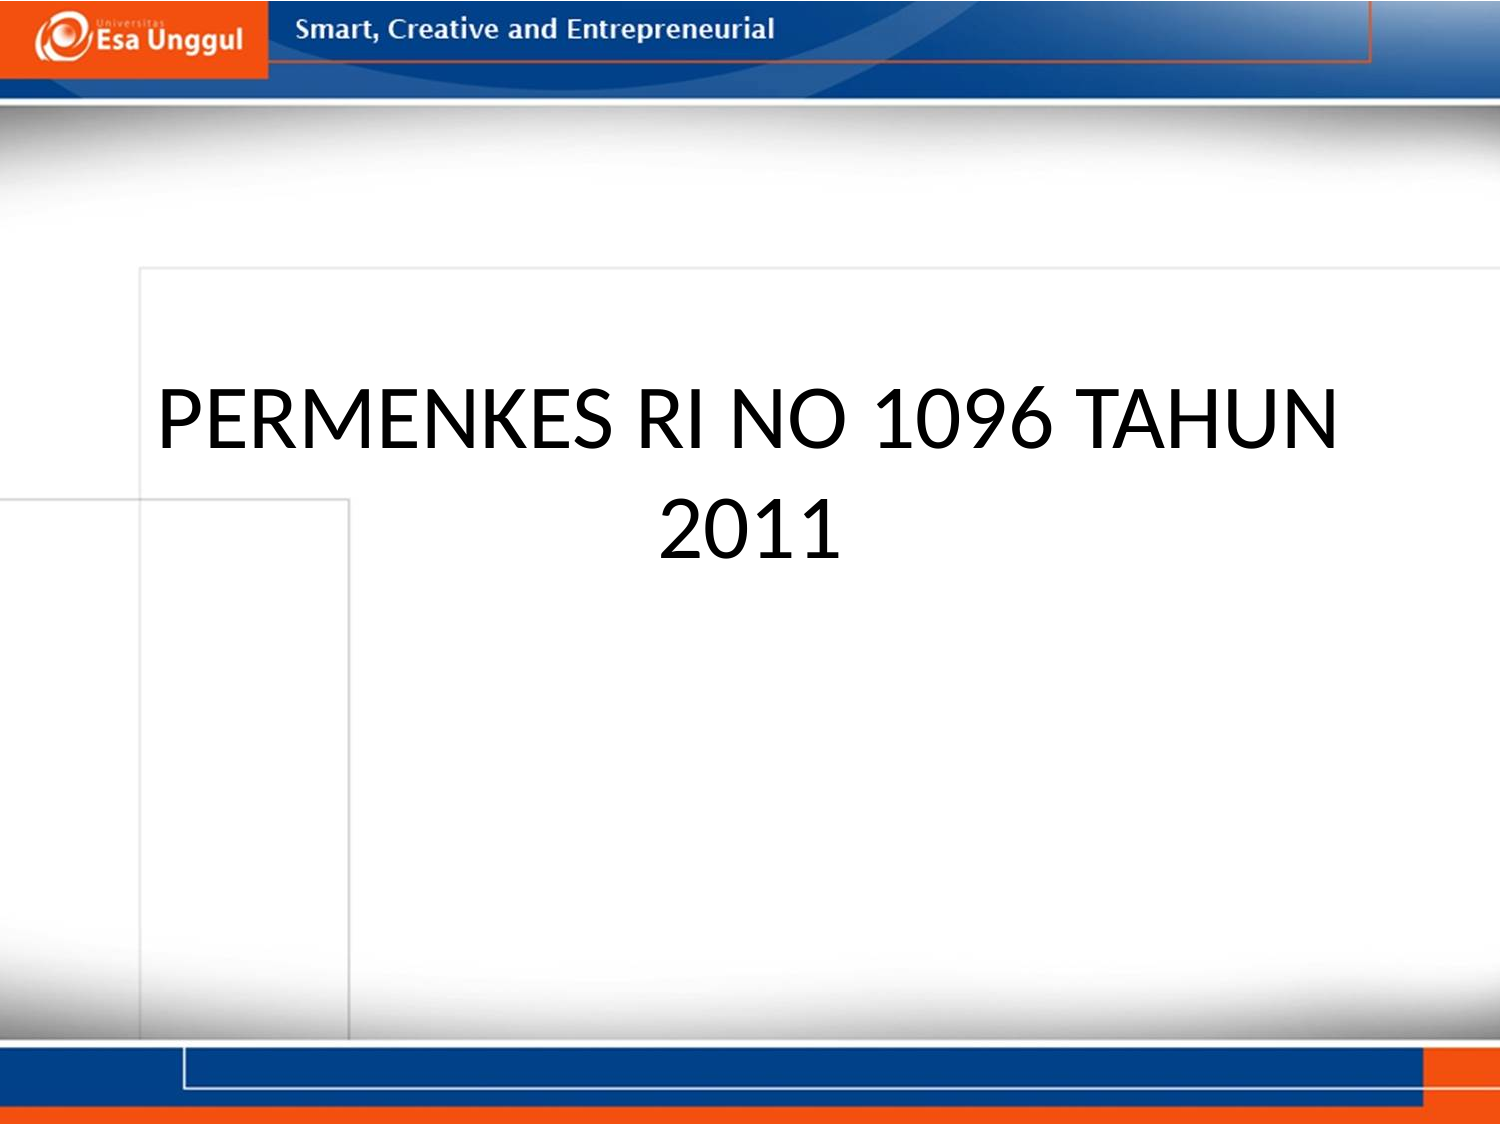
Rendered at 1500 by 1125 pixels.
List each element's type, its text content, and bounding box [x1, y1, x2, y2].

picture [0, 1, 1500, 1124]
title PERMENKES RI NO 1096 TAHUN 2011 [112, 349, 1388, 591]
